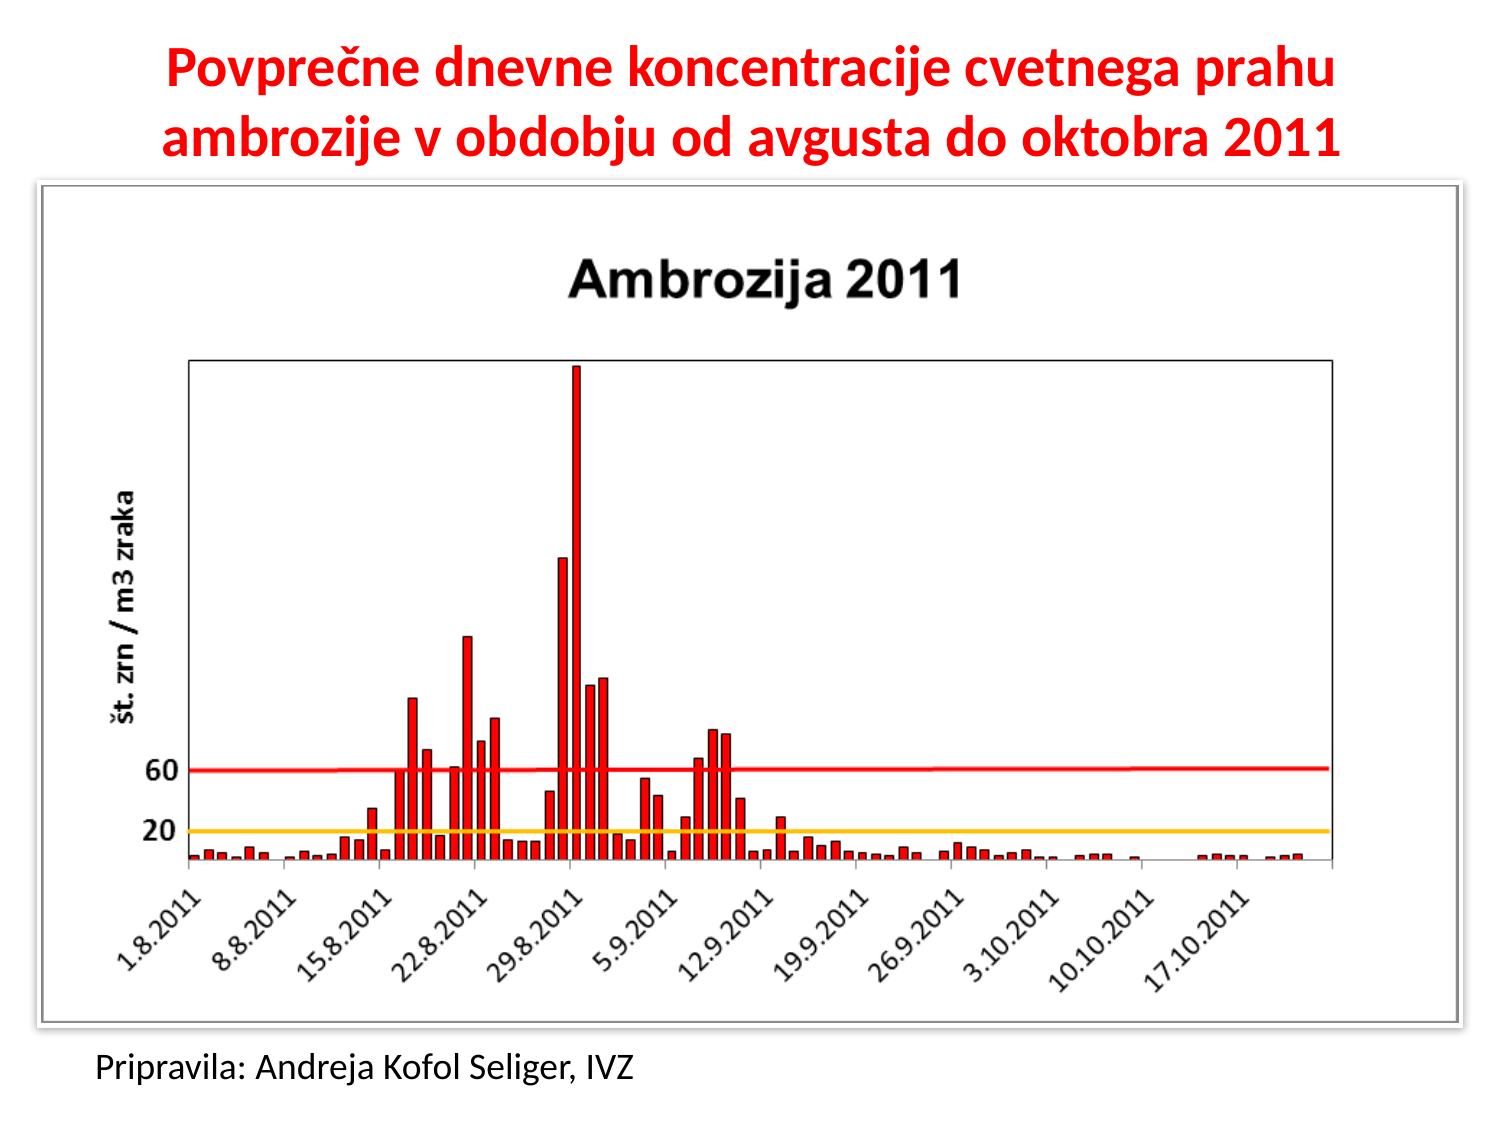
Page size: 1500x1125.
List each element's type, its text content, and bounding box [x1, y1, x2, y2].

picture [41, 184, 1459, 1024]
text_box Pripravila: Andreja Kofol Seliger, IVZ [80, 1034, 650, 1095]
title Povprečne dnevne koncentracije cvetnega prahu ambrozije v obdobju od avgusta do oktobra 2011 [76, 0, 1428, 177]
